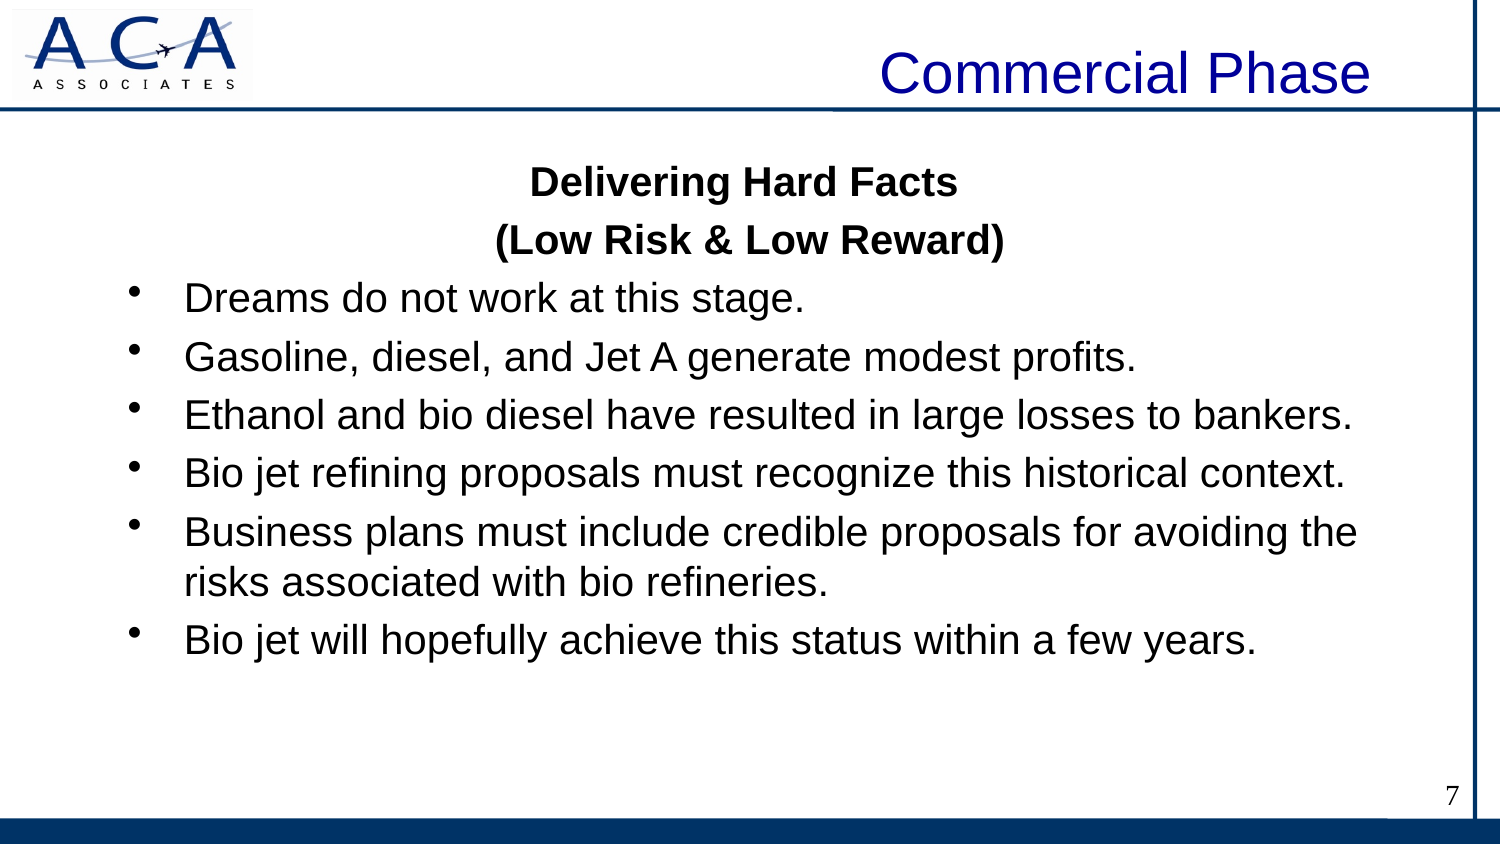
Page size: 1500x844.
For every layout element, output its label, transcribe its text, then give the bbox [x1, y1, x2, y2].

list Delivering Hard Facts (Low Risk & Low Reward) Dreams do not work at this stage. Gasoline, diesel, and Jet A generate modest profits. Ethanol and bio diesel have resulted in large losses to bankers. Bio jet refining proposals must recognize this historical context. Business plans must include credible proposals for avoiding the risks associated with bio refineries. Bio jet will hopefully achieve this status within a few years. [112, 146, 1388, 654]
slide_number 7 [1162, 768, 1476, 826]
title Commercial Phase [112, 0, 1388, 141]
picture [12, 9, 112, 101]
